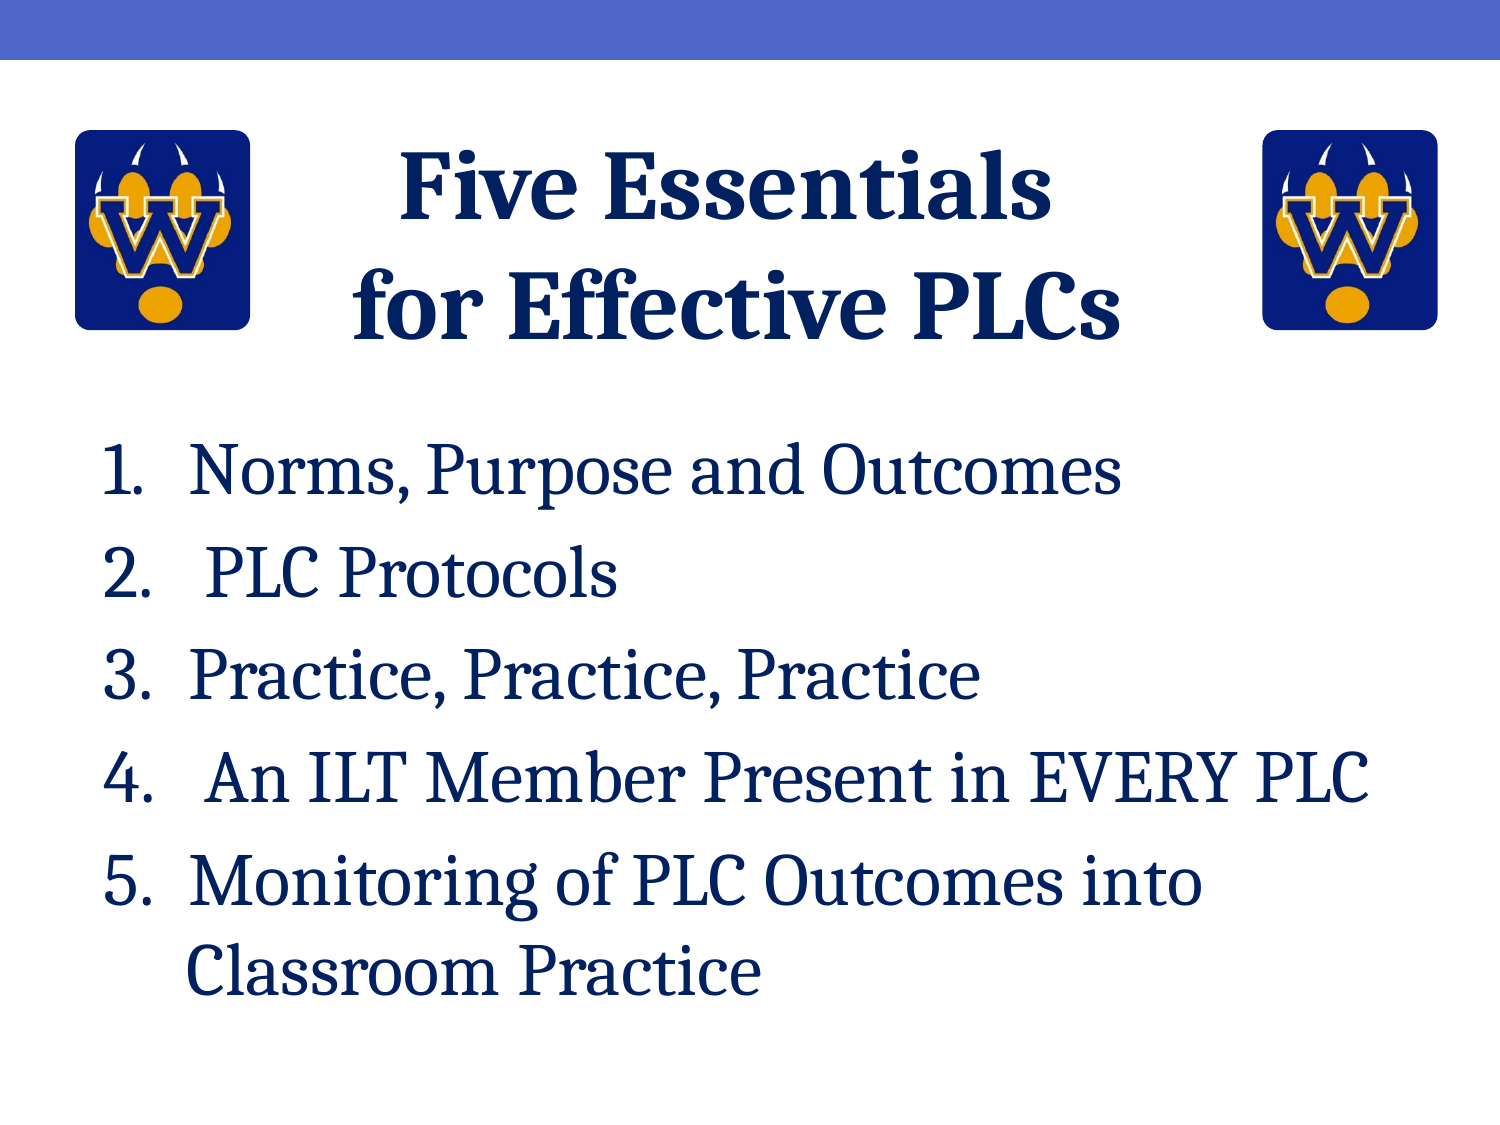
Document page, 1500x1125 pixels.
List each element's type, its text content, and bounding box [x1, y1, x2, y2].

picture [1262, 129, 1438, 331]
text_box Norms, Purpose and Outcomes PLC Protocols Practice, Practice, Practice An ILT Member Present in EVERY PLC Monitoring of PLC Outcomes into Classroom Practice [89, 412, 1387, 1118]
text_box Five Essentials for Effective PLCs [13, 112, 1463, 368]
picture [74, 129, 251, 331]
